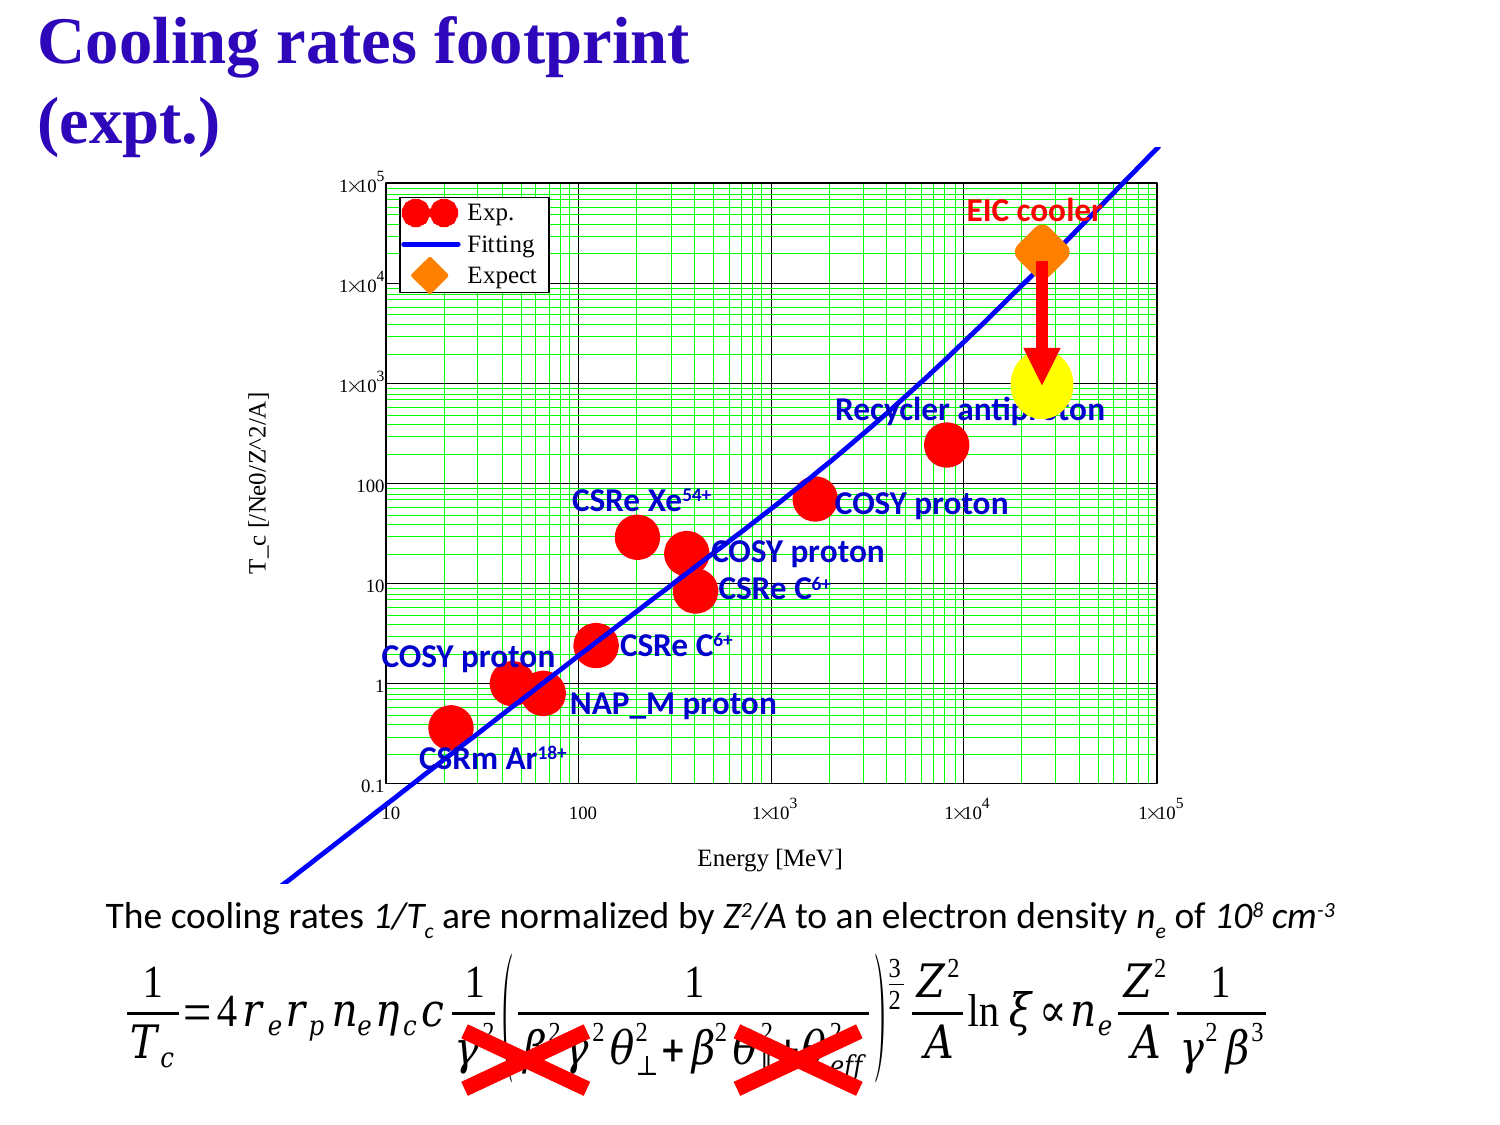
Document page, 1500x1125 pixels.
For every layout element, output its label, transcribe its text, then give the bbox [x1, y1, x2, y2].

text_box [229, 147, 1211, 884]
text_box Cooling rates footprint (expt.) [19, 42, 909, 111]
text_box [461, 1024, 591, 1096]
text_box The cooling rates 1/Tc are normalized by Z2/A to an electron density ne of 108 cm-3 [90, 883, 1350, 950]
text_box [733, 1024, 863, 1096]
